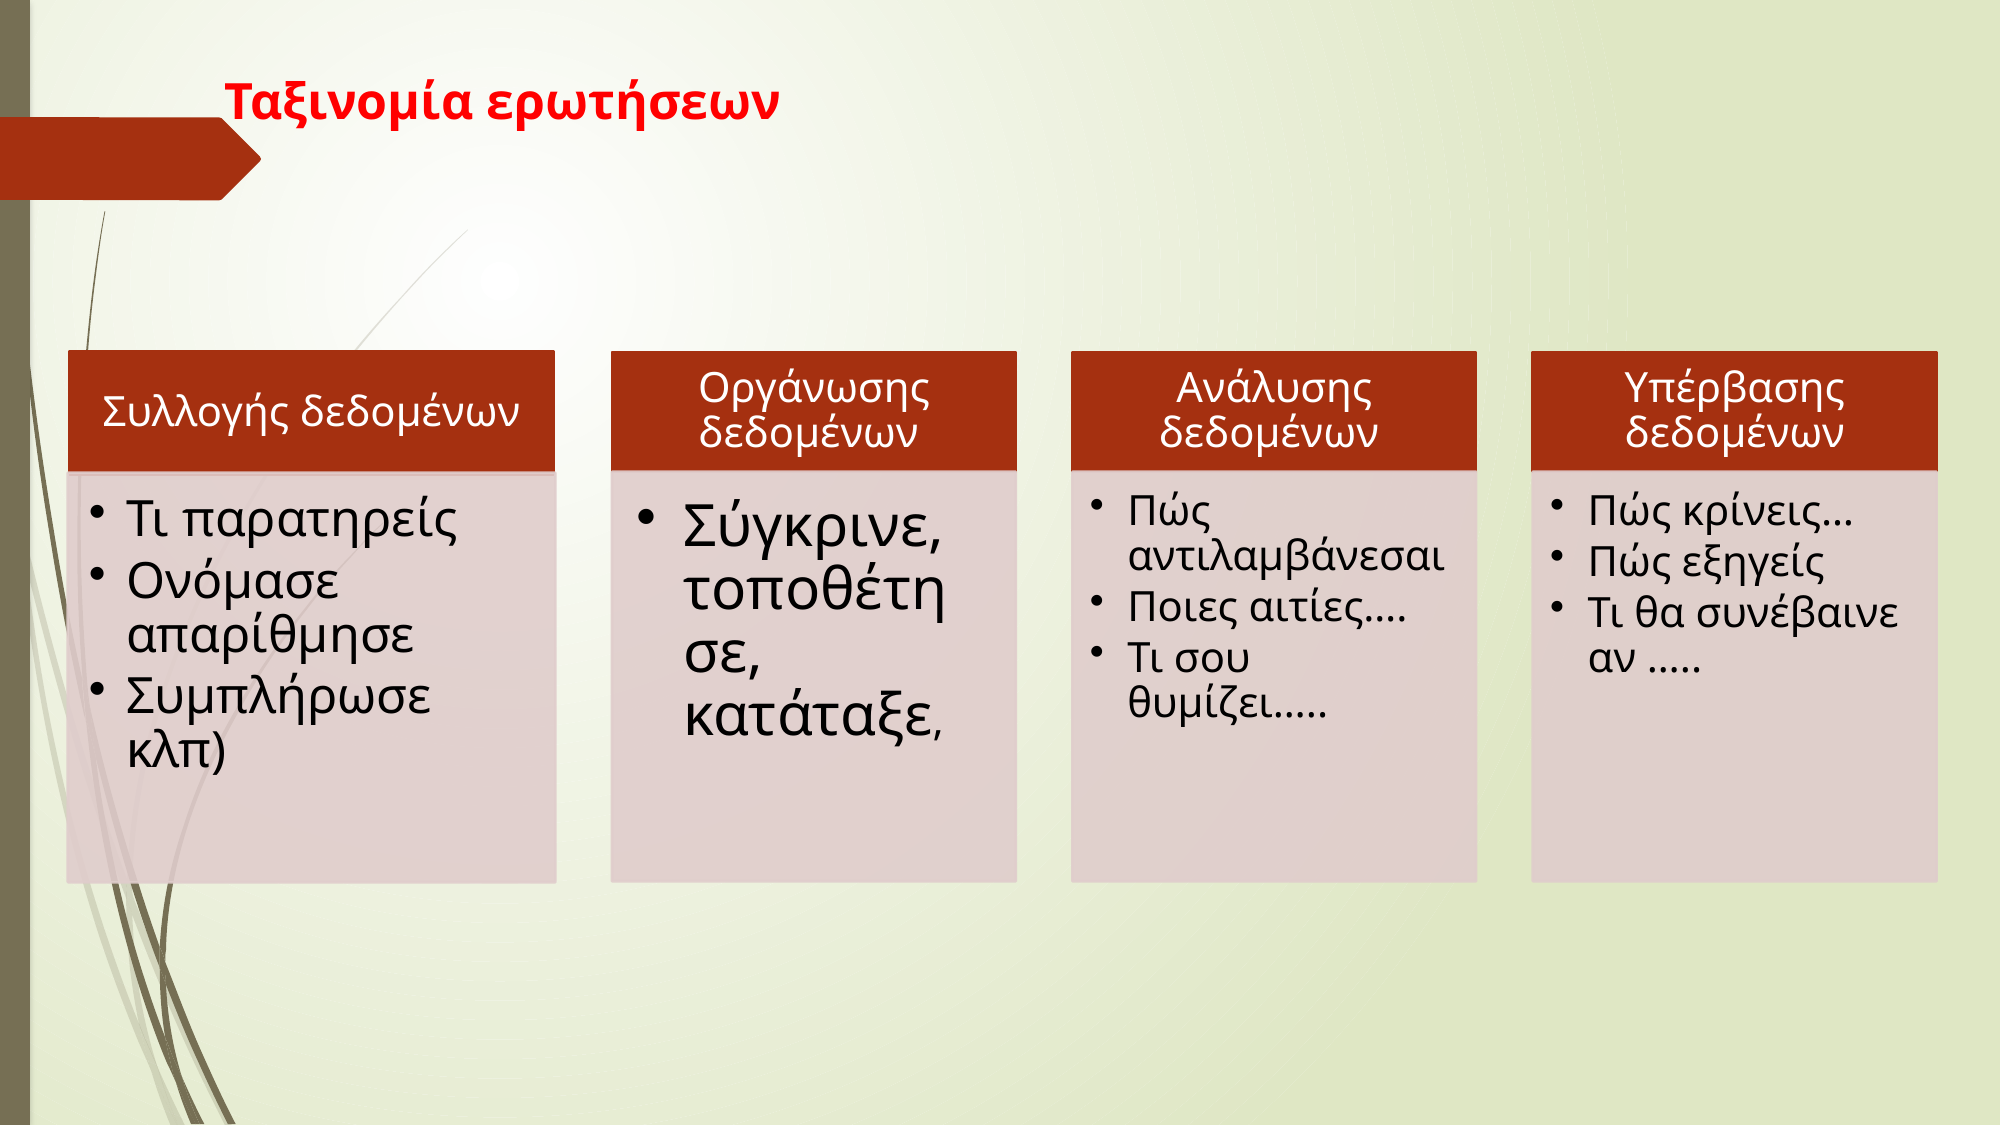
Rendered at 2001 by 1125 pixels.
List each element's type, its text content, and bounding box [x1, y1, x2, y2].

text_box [67, 137, 1937, 1096]
text_box Ταξινομία ερωτήσεων [210, 62, 1610, 137]
